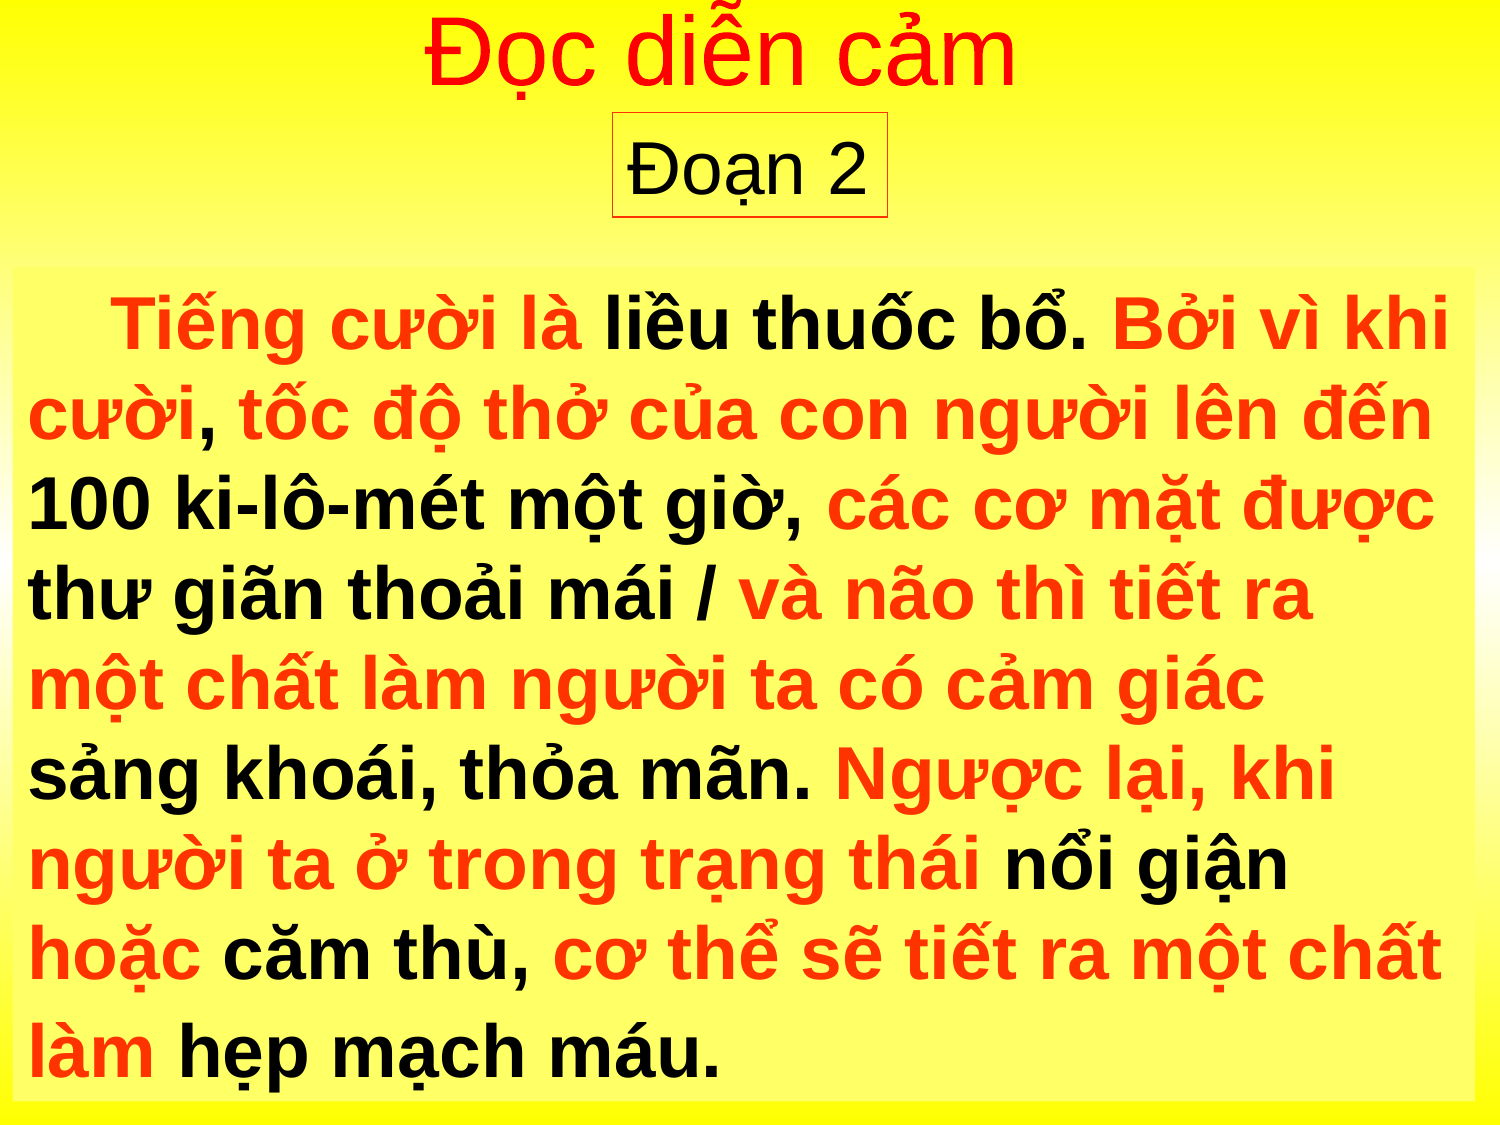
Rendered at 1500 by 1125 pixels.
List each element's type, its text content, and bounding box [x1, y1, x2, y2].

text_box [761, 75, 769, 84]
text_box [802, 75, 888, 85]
text_box Đoạn 2 [612, 112, 888, 218]
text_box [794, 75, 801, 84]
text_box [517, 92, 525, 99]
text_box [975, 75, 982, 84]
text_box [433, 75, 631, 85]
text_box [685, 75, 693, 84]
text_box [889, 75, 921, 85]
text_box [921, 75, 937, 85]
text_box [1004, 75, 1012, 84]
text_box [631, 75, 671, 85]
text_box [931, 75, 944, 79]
text_box Tiếng cười là liều thuốc bổ. Bởi vì khi cười, tốc độ thở của con người lên đến 100 ki-lô-mét một giờ, các cơ mặt được thư giãn thoải mái / và não thì tiết ra một chất làm người ta có cảm giác sảng khoái, thỏa mãn. Ngược lại, khi người ta ở trong trạng thái nổi giận hoặc căm thù, cơ thể sẽ tiết ra một chất làm hẹp mạch máu. [12, 266, 1475, 1102]
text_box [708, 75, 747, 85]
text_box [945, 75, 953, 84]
